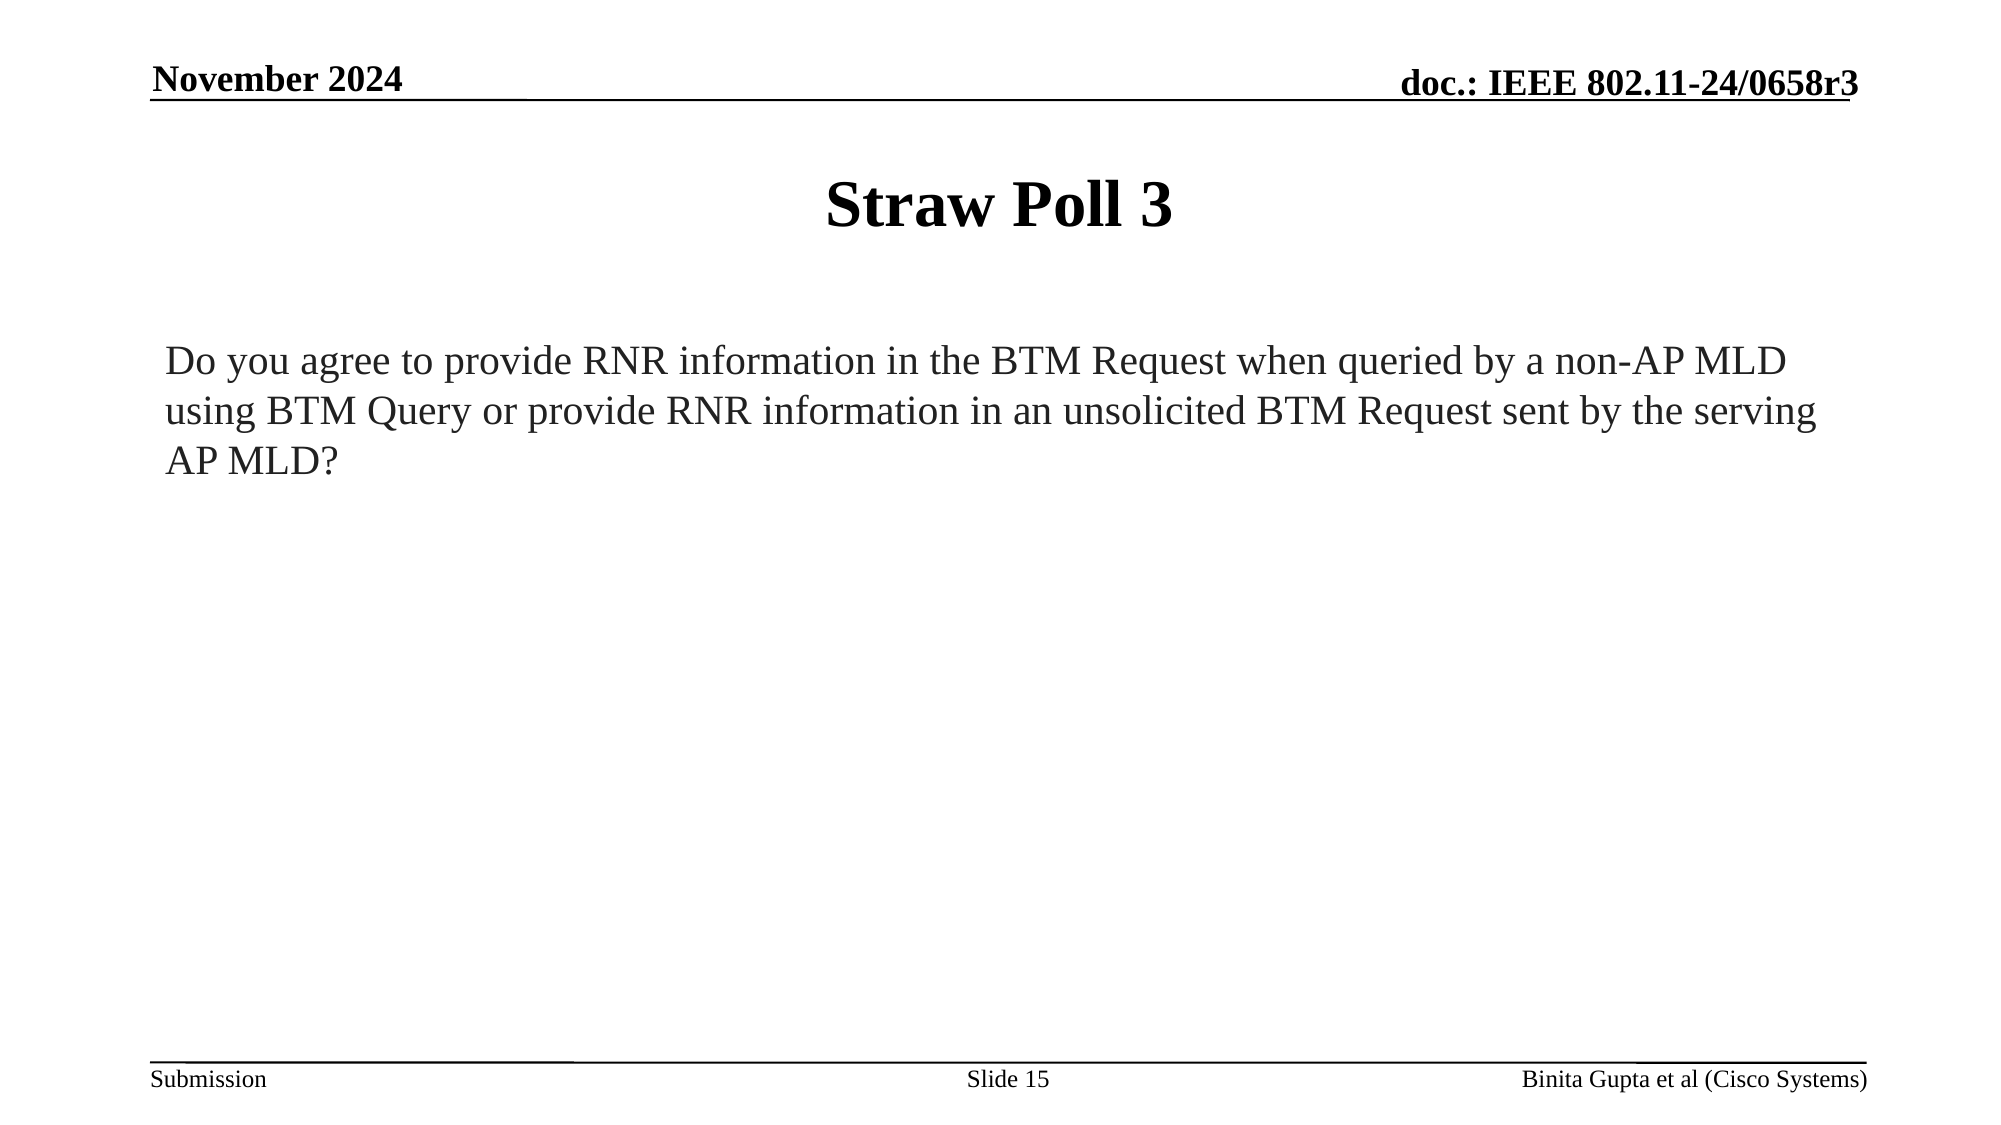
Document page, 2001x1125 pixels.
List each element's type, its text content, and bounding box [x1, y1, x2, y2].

footer Binita Gupta et al (Cisco Systems) [1171, 1061, 1869, 1093]
title Straw Poll 3 [149, 112, 1850, 288]
slide_number Slide 15 [950, 1061, 1067, 1123]
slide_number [152, 54, 563, 100]
list Do you agree to provide RNR information in the BTM Request when queried by a non-AP MLD using BTM Query or provide RNR information in an unsolicited BTM Request sent by the serving AP MLD? [149, 324, 1869, 1000]
